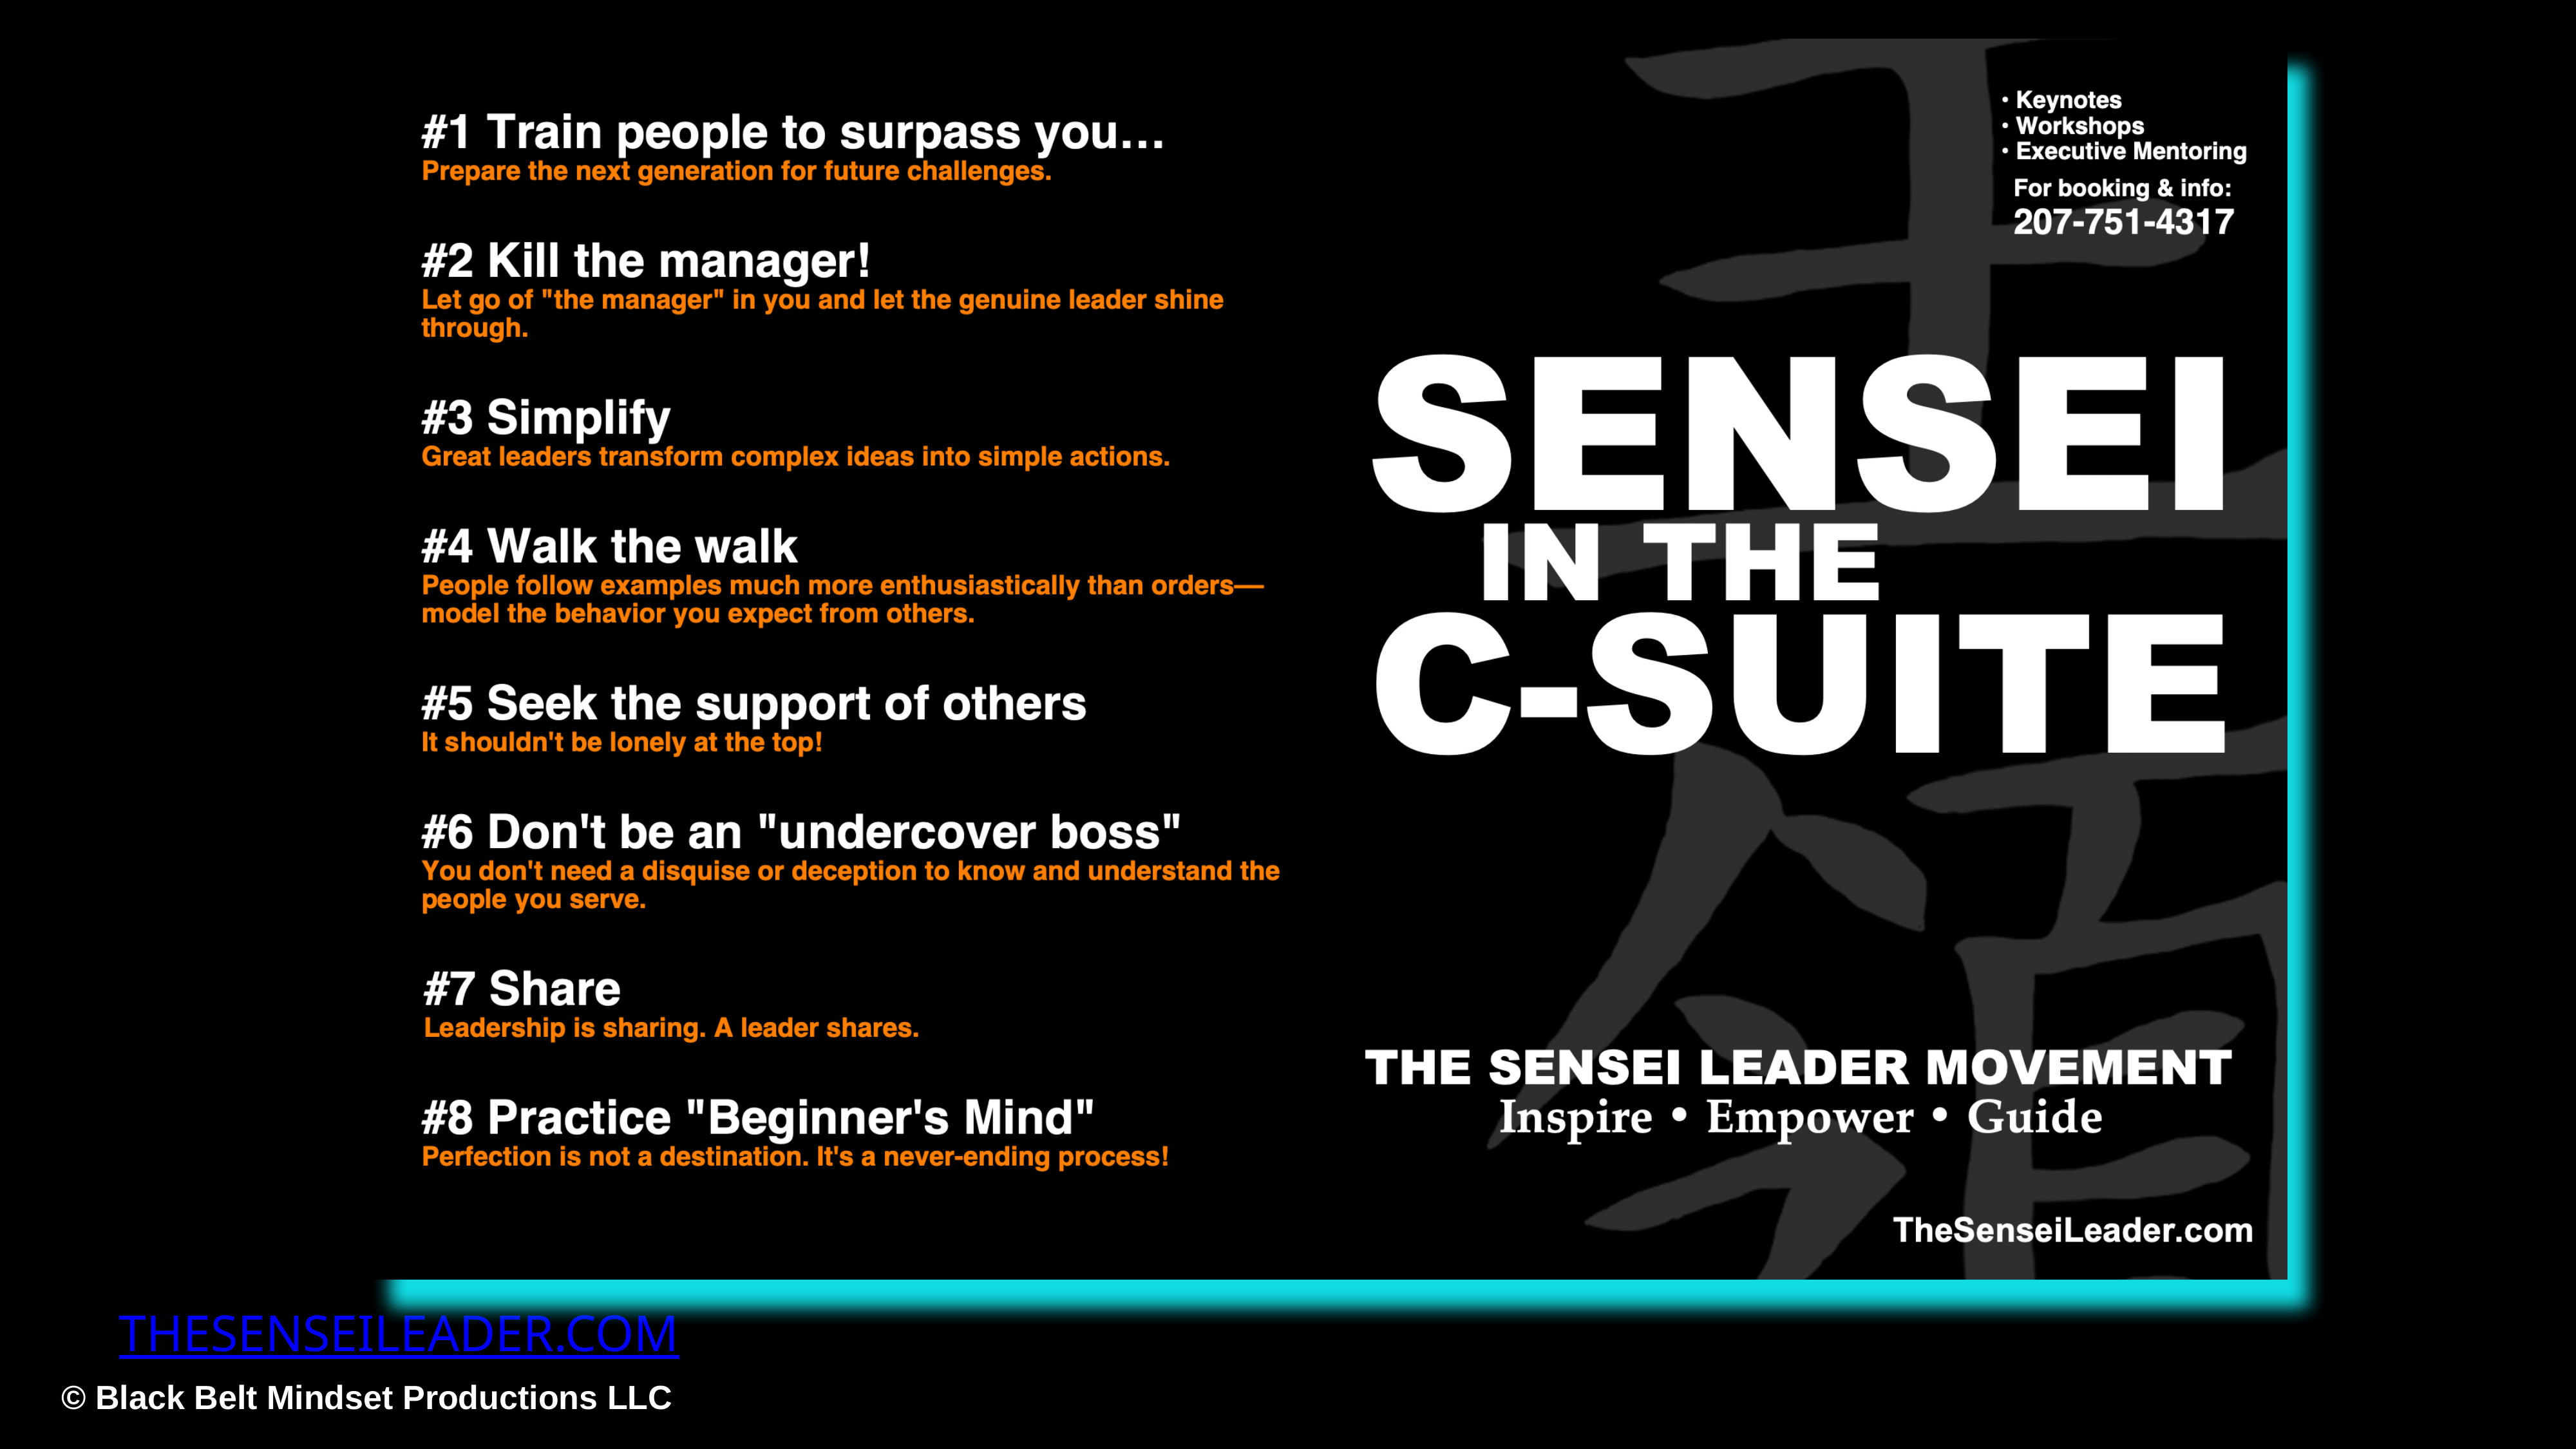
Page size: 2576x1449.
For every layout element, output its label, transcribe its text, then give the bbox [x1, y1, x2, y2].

text_box THESENSEILEADER.COM [111, 1294, 687, 1377]
text_box © Black Belt Mindset Productions LLC [53, 1368, 681, 1424]
picture [369, 39, 2287, 1280]
